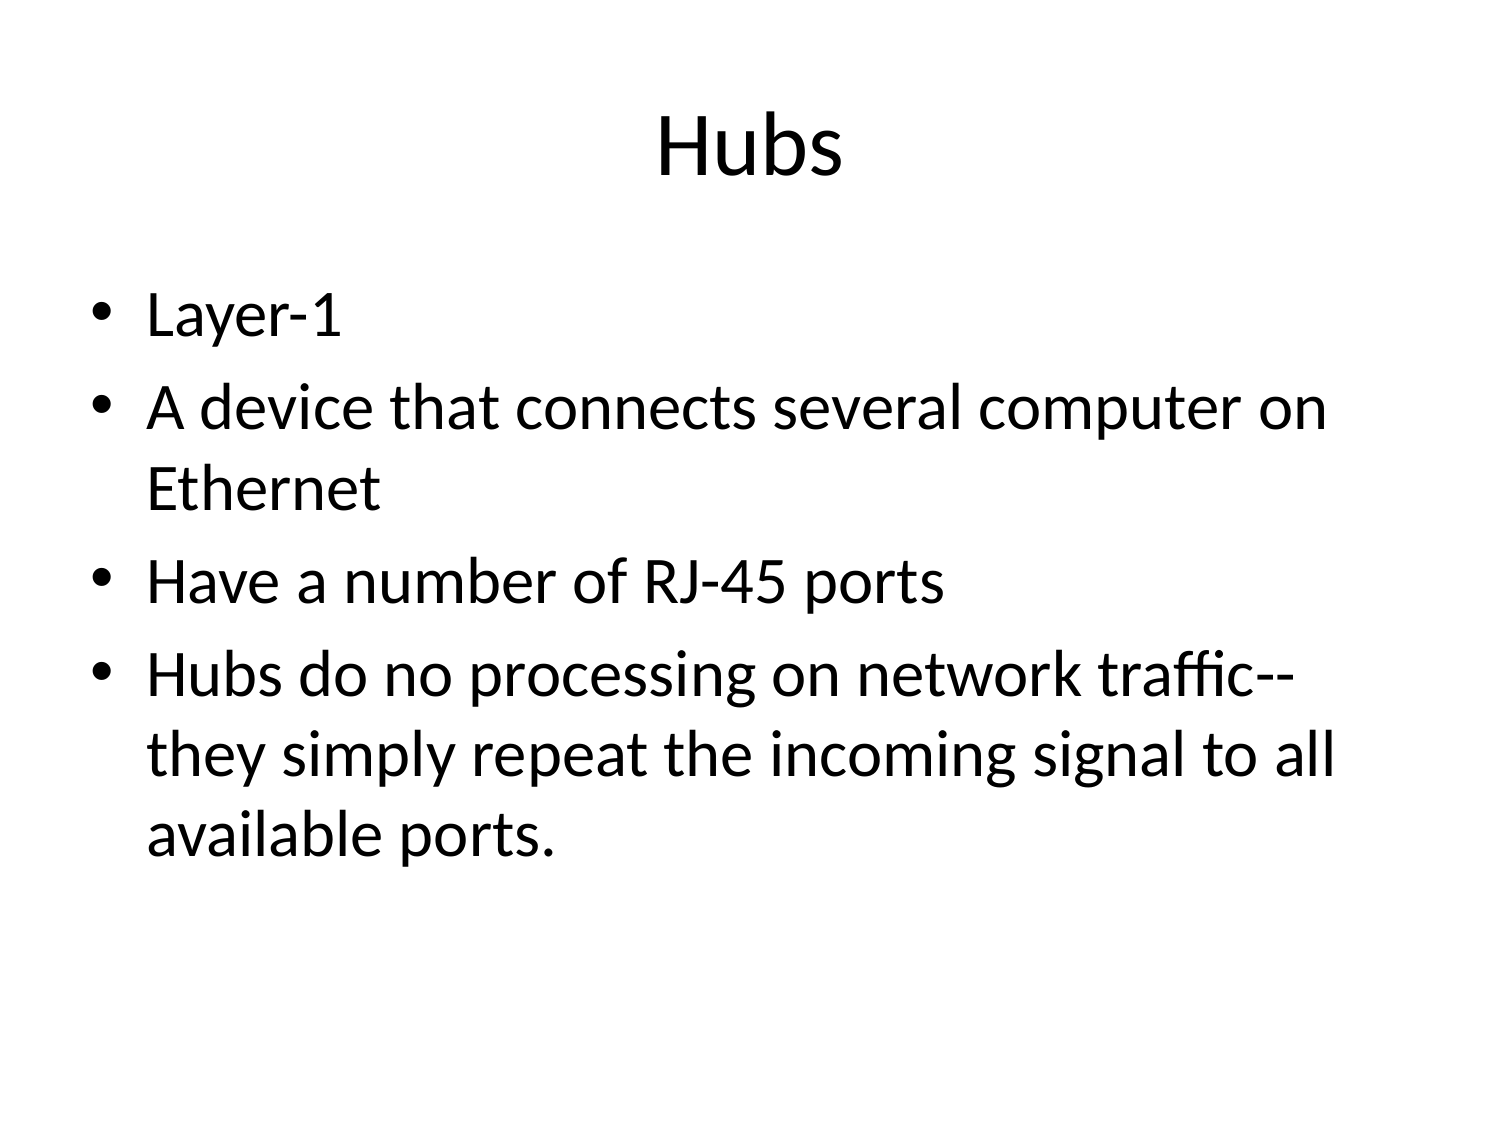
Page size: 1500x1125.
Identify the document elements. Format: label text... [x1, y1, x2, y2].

list Layer-1 A device that connects several computer on Ethernet Have a number of RJ-45 ports Hubs do no processing on network traffic--they simply repeat the incoming signal to all available ports. [75, 262, 1425, 1005]
title Hubs [75, 45, 1425, 233]
